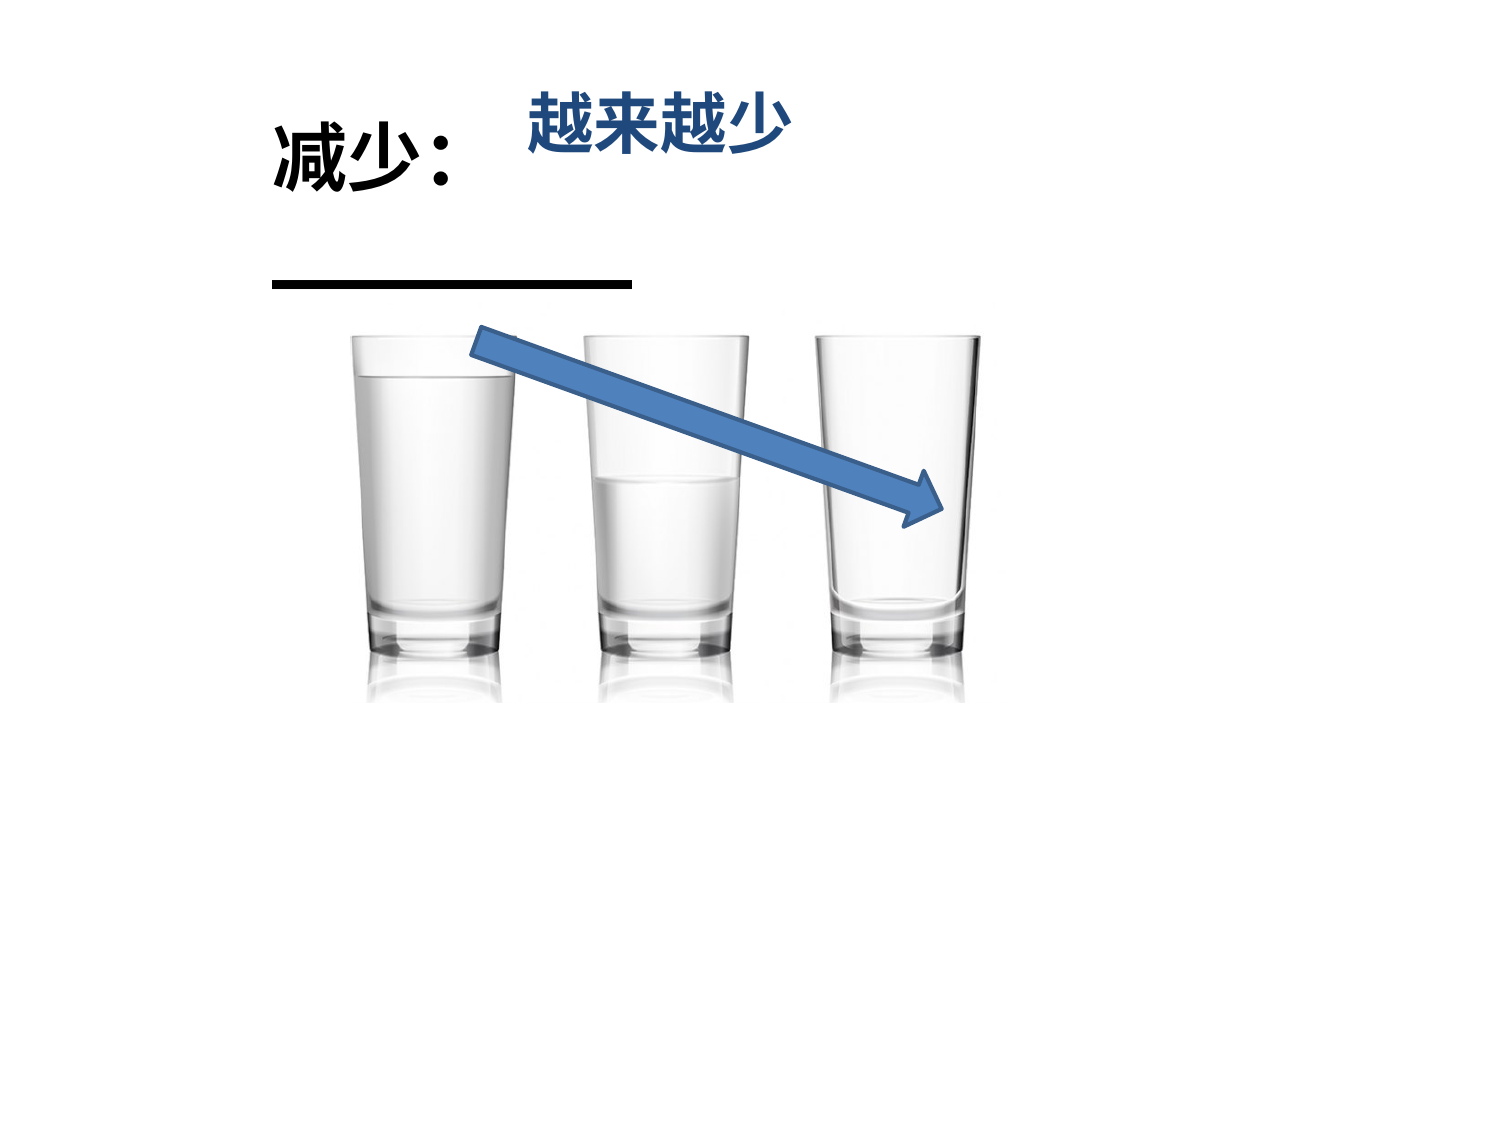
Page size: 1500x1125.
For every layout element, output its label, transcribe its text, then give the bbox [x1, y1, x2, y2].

text_box 越来越少 [512, 74, 816, 170]
picture [350, 293, 1006, 704]
text_box 减少：________ [257, 102, 873, 298]
